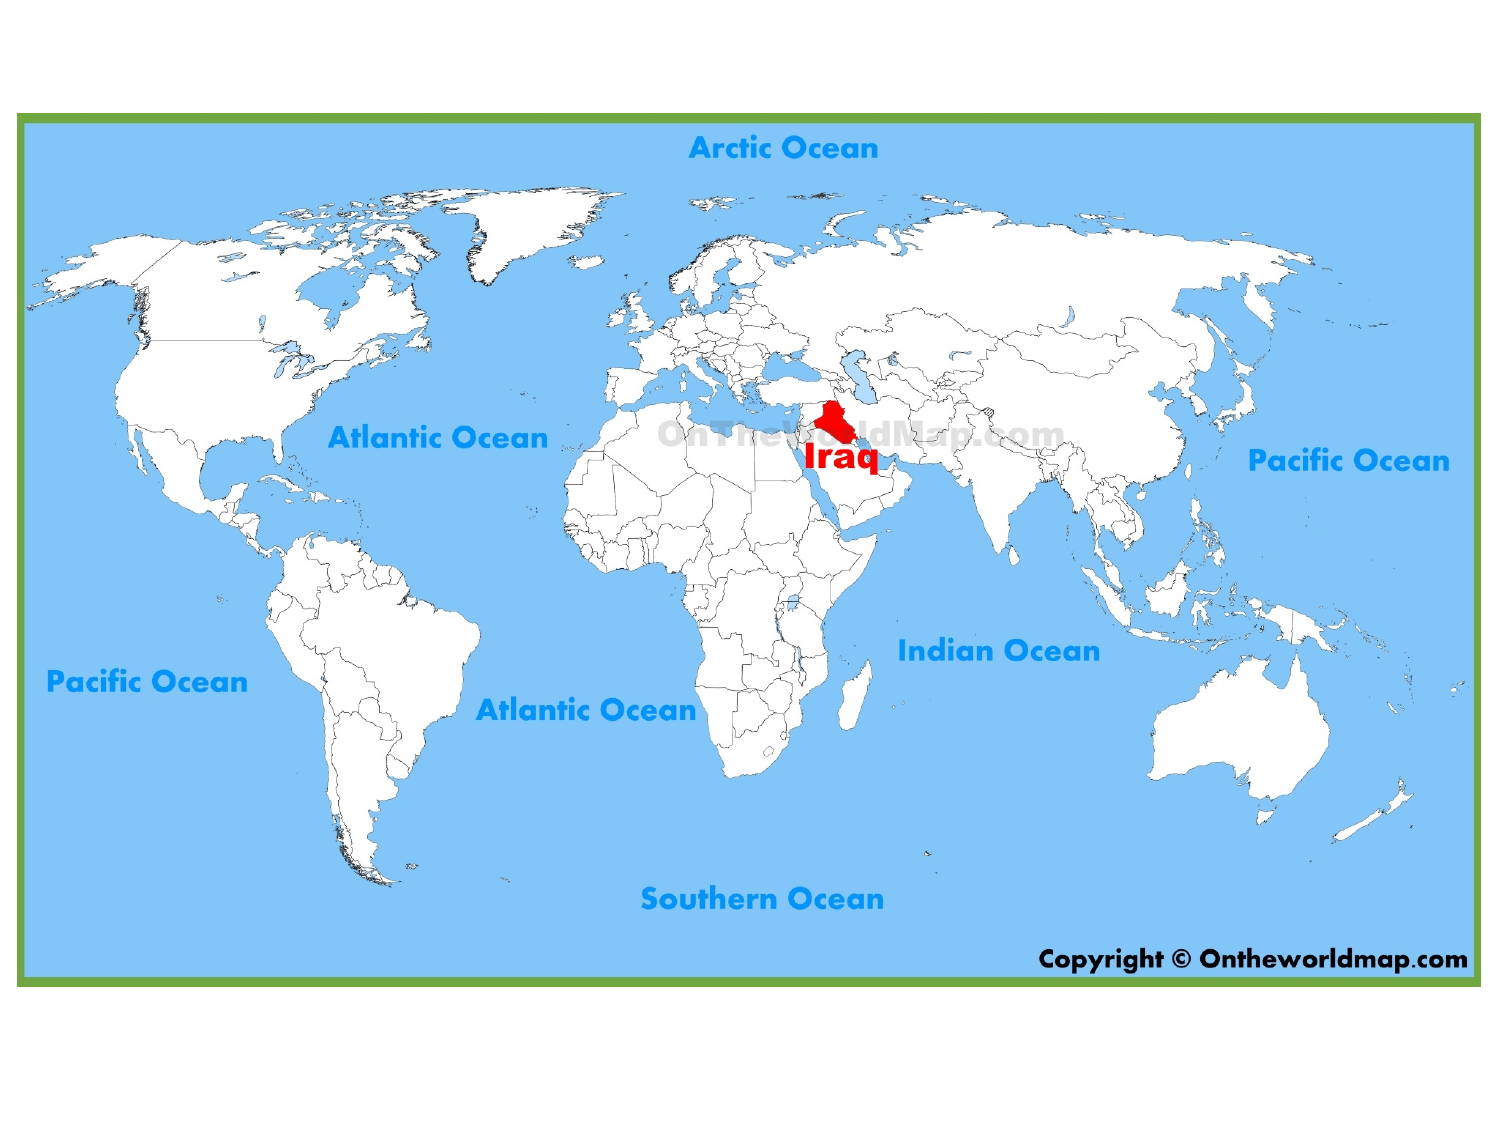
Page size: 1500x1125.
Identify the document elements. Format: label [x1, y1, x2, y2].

list [17, 113, 1481, 987]
